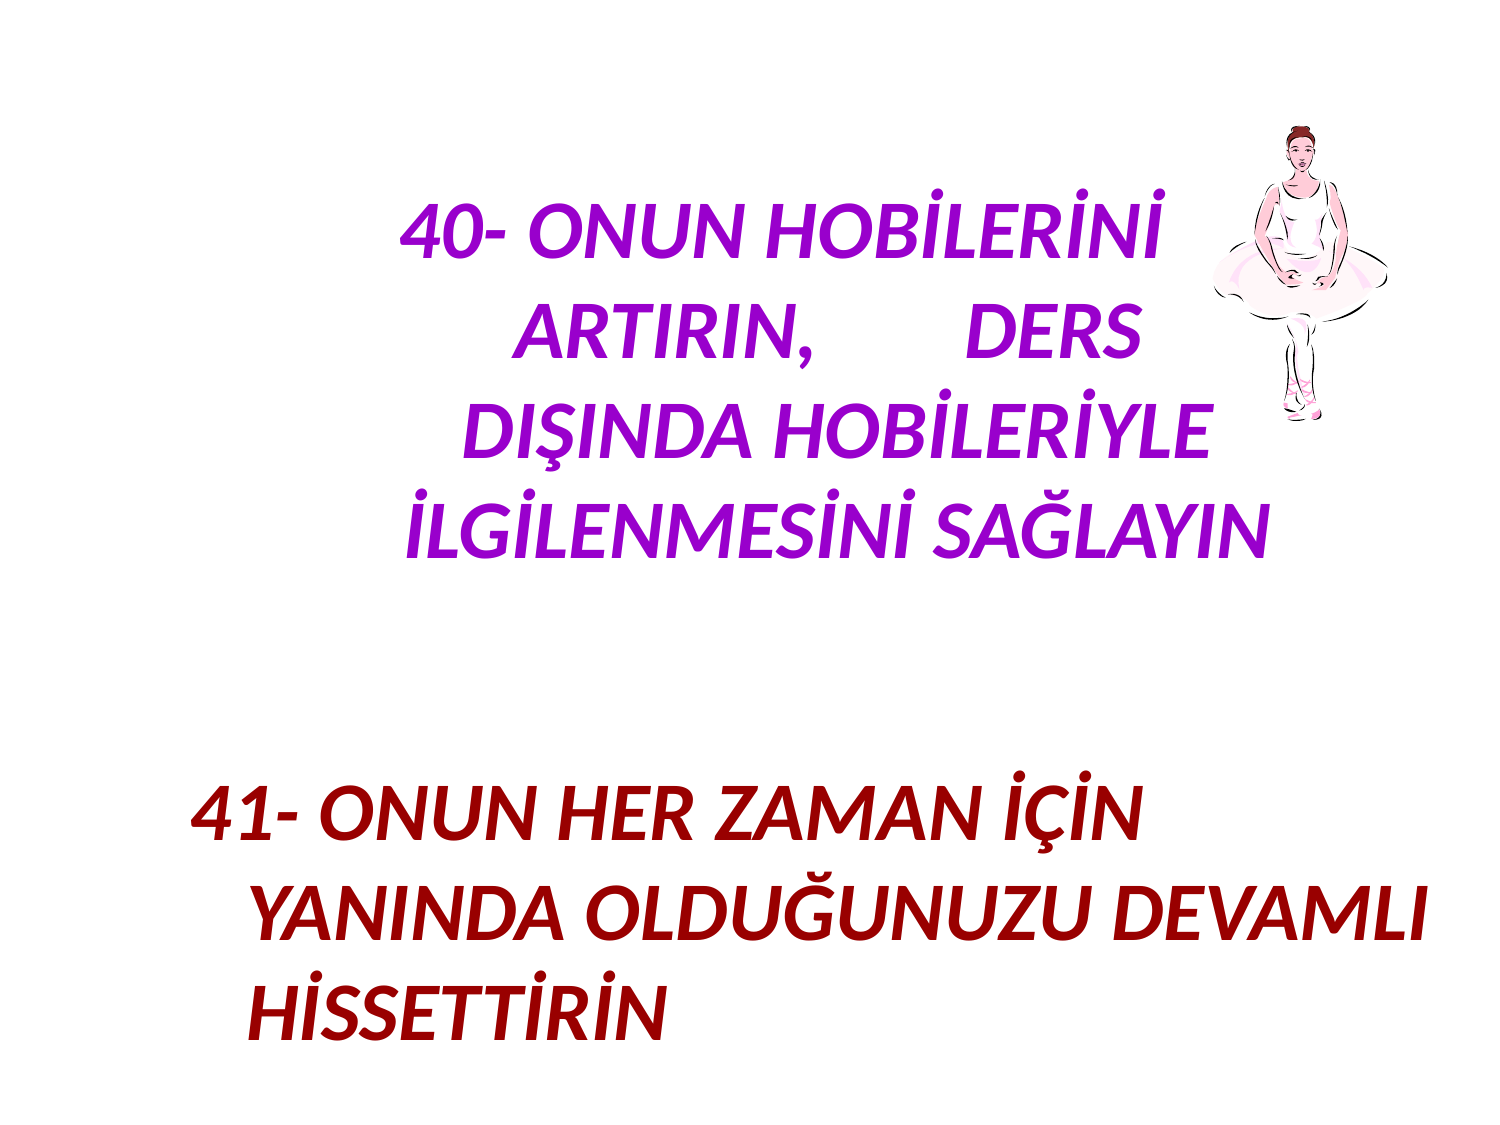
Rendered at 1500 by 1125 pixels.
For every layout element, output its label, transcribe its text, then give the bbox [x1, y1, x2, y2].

title 40- ONUN HOBİLERİNİ ARTIRIN, DERS DIŞINDA HOBİLERİYLE İLGİLENMESİNİ SAĞLAYIN [137, 87, 1388, 663]
list 41- ONUN HER ZAMAN İÇİN YANINDA OLDUĞUNUZU DEVAMLI HİSSETTİRİN [174, 750, 1450, 1125]
picture [1212, 124, 1392, 424]
